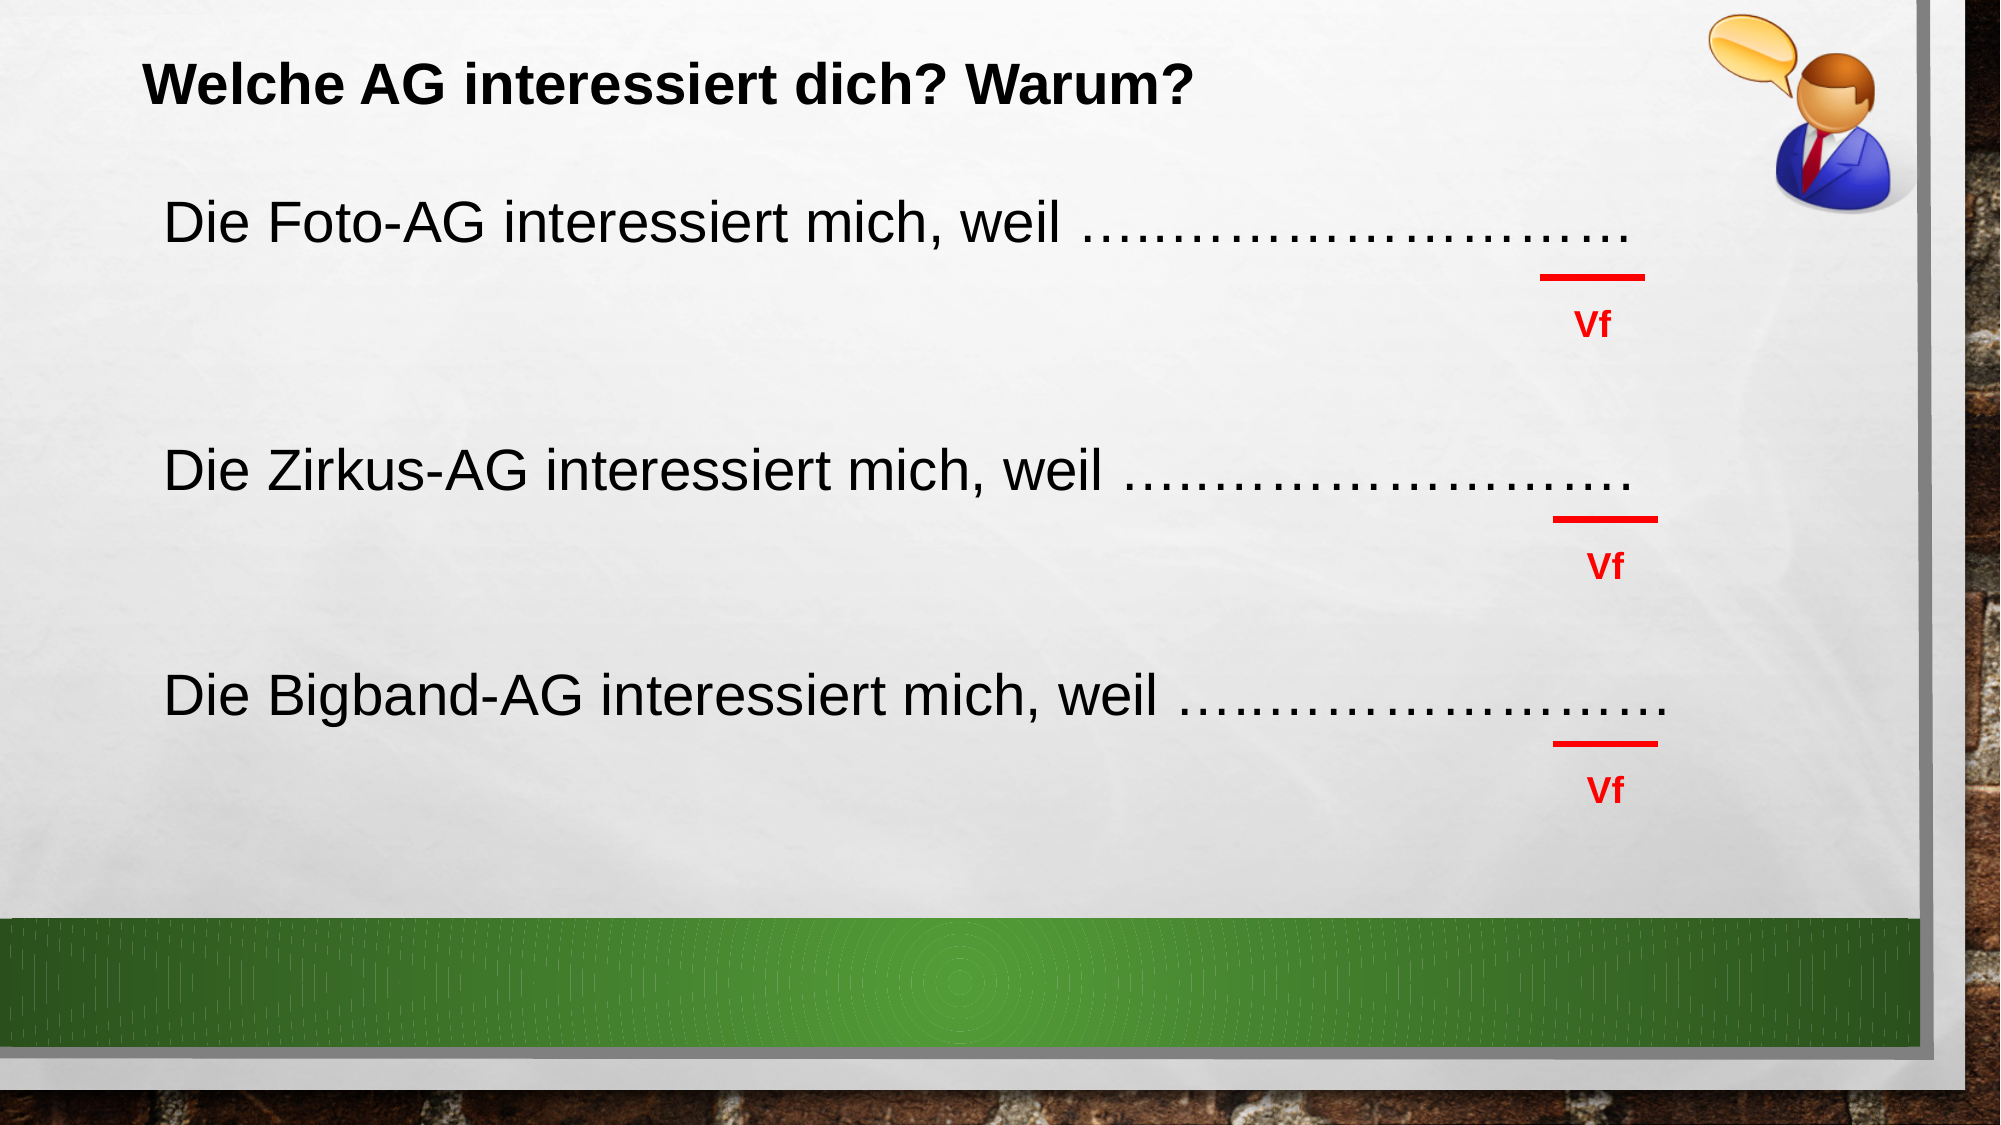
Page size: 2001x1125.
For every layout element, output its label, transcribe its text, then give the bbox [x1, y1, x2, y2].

text_box Vf [1527, 292, 1658, 353]
text_box Die Zirkus-AG interessiert mich, weil …..…………………. [148, 425, 1706, 510]
text_box Vf [1539, 759, 1671, 819]
text_box Welche AG interessiert dich? Warum? [128, 38, 1705, 124]
text_box Vf [1539, 534, 1671, 595]
picture [1705, 3, 1922, 220]
text_box Die Bigband-AG interessiert mich, weil …..………………… [148, 649, 1706, 735]
text_box Die Foto-AG interessiert mich, weil …..…………………… [148, 176, 1684, 262]
picture [0, 0, 2000, 1125]
